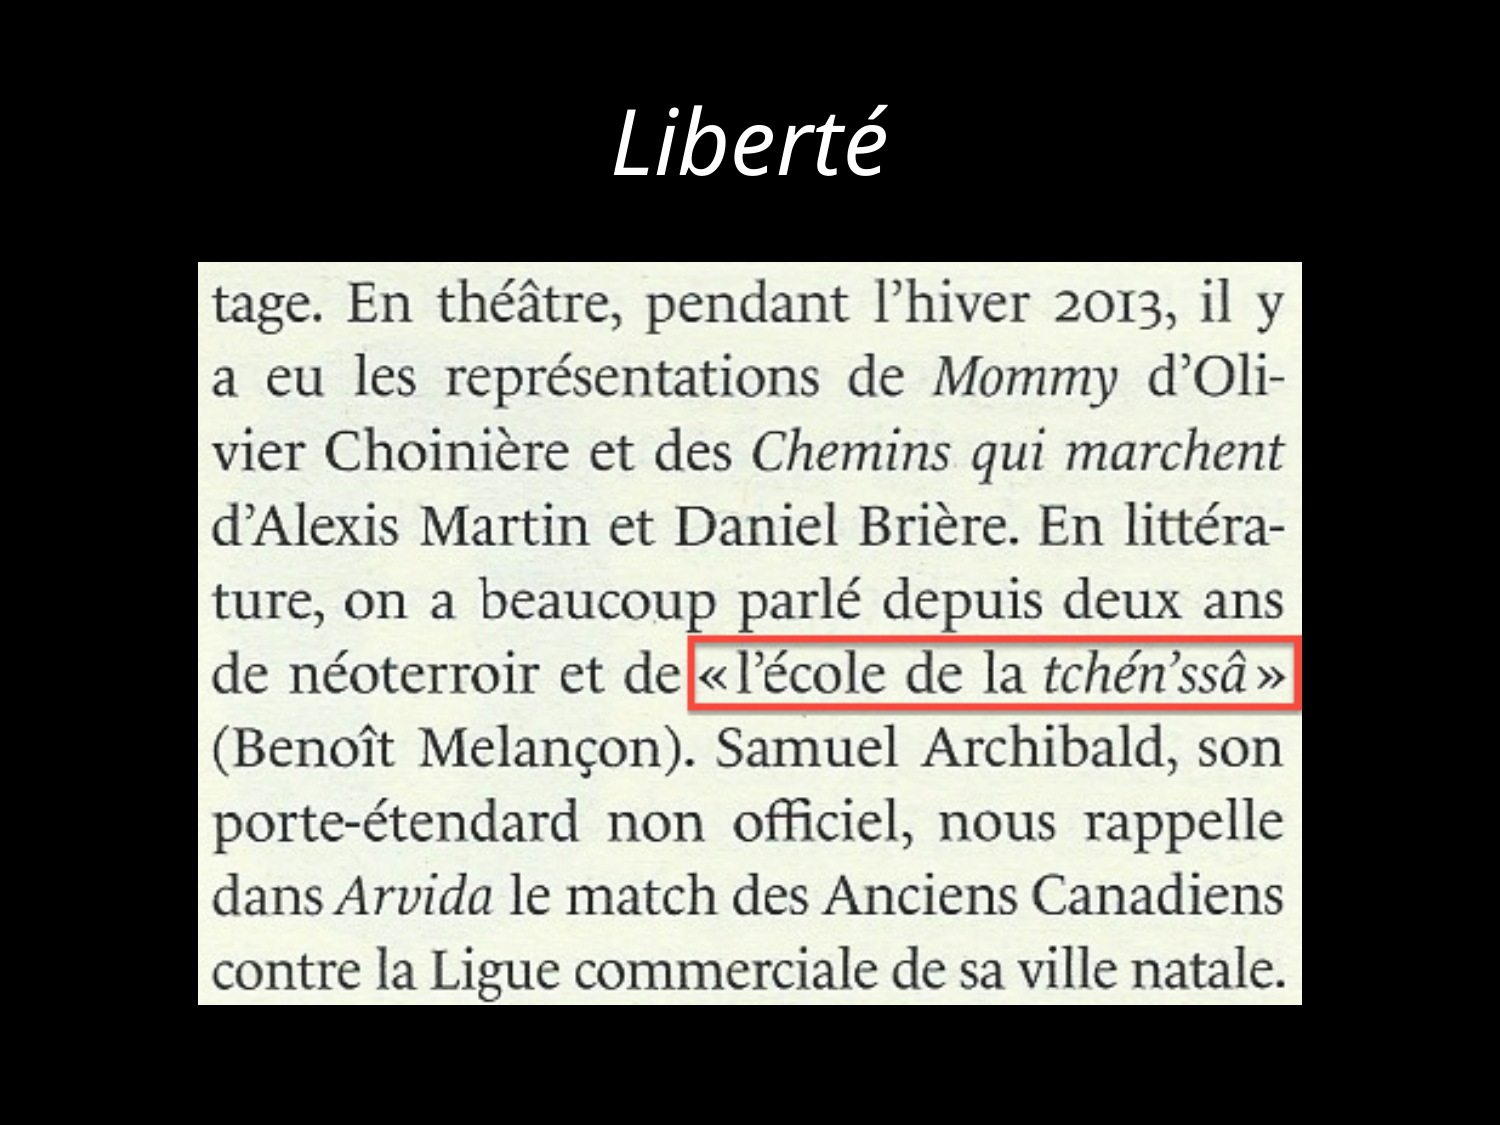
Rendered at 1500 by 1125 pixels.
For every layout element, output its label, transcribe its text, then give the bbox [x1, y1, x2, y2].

title Liberté [75, 45, 1425, 233]
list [74, 262, 1426, 1006]
